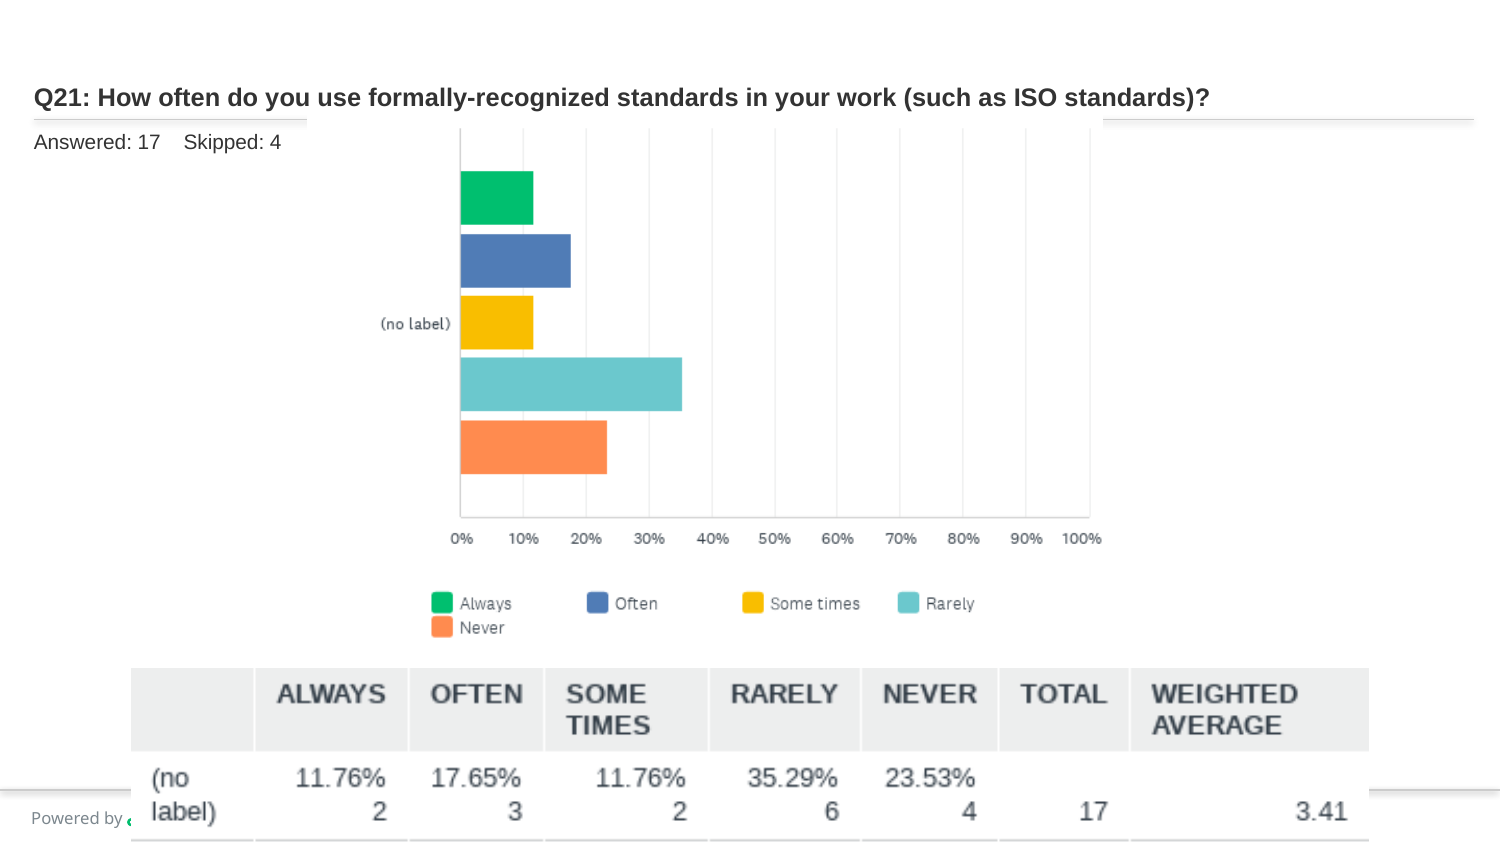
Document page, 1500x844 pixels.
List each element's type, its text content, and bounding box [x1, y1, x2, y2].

picture [116, 115, 1370, 844]
title Q21: How often do you use formally-recognized standards in your work (such as ISO standards)? [18, 54, 1369, 119]
list Answered: 17 Skipped: 4 [18, 120, 301, 162]
